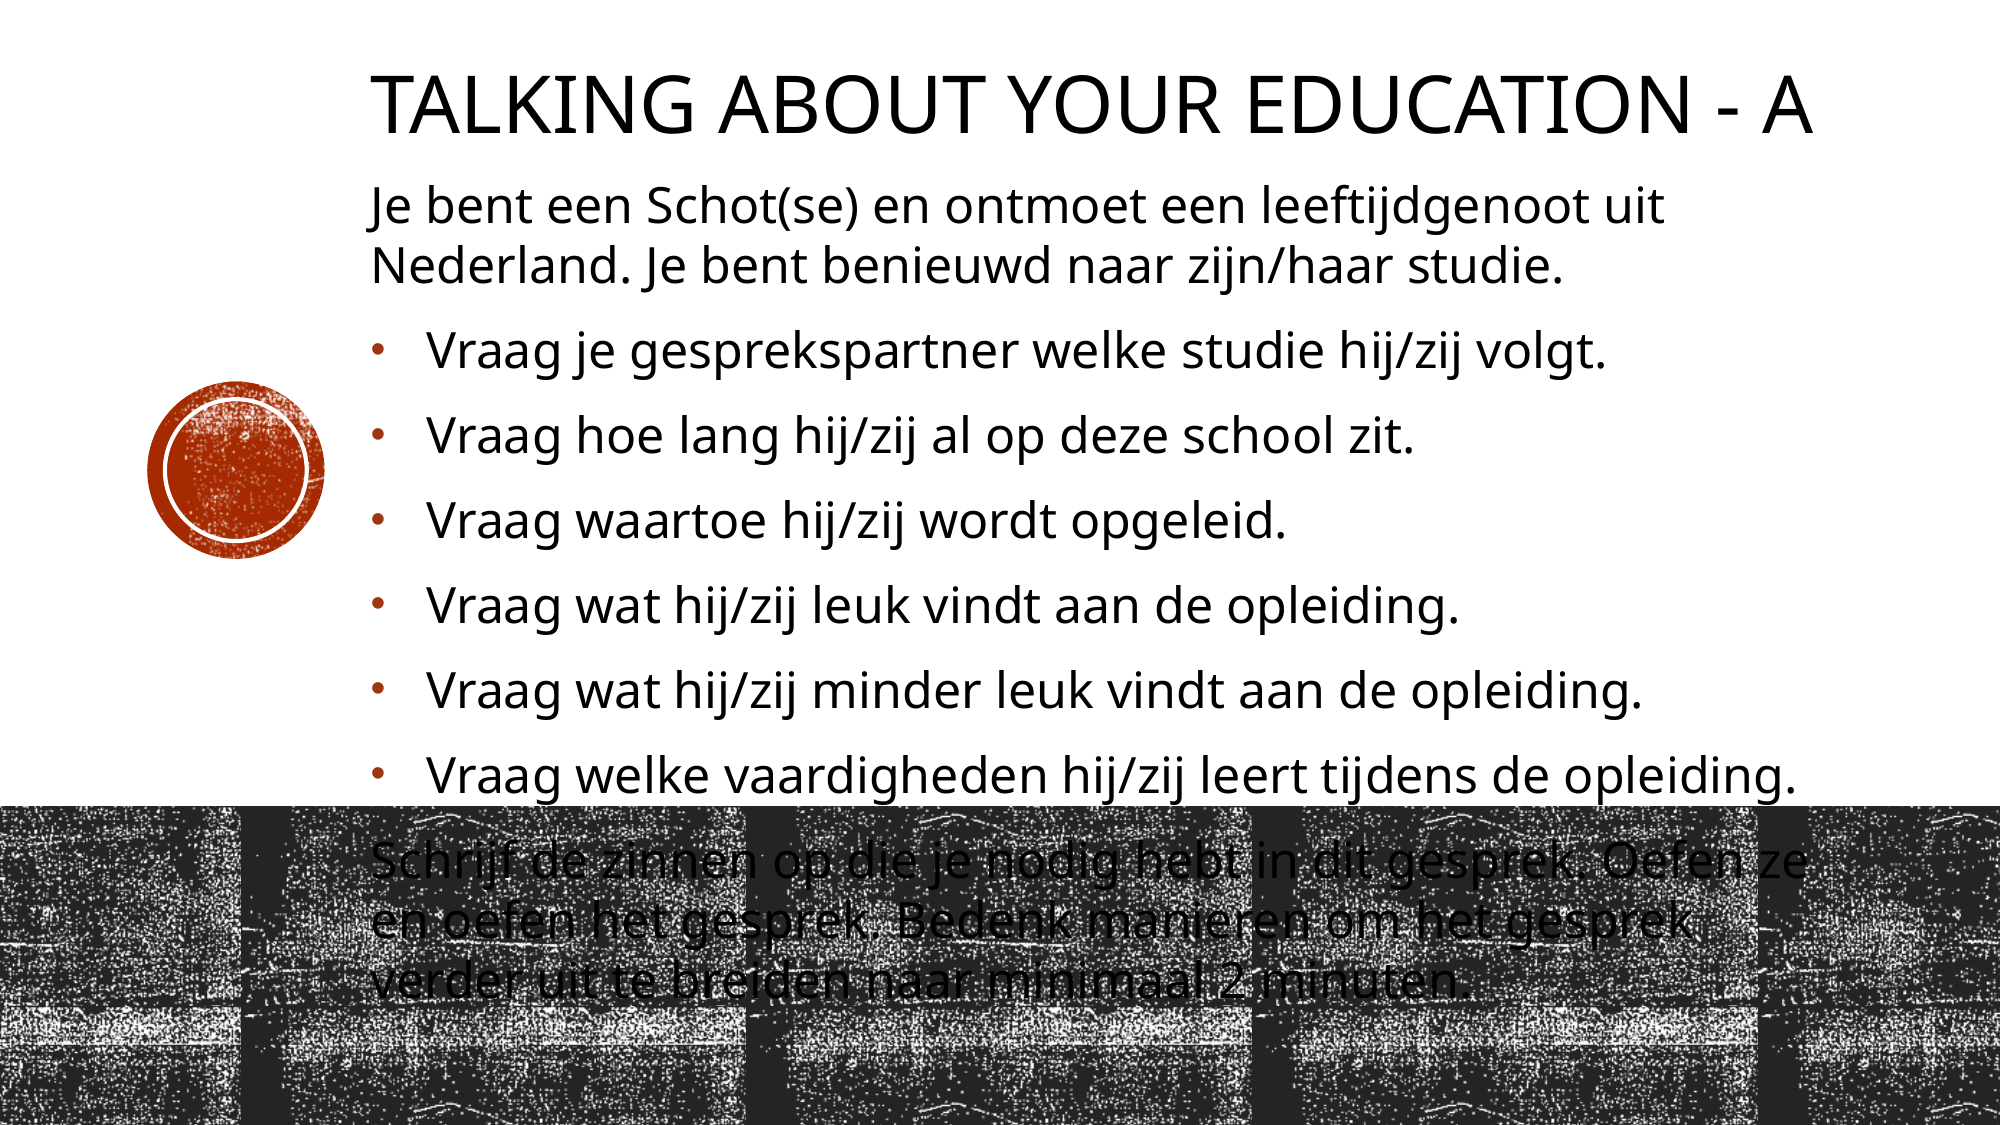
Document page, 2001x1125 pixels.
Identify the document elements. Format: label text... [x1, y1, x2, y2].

title Talking about your education - A [355, 56, 1927, 166]
list Je bent een Schot(se) en ontmoet een leeftijdgenoot uit Nederland. Je bent benieuwd naar zijn/haar studie. Vraag je gesprekspartner welke studie hij/zij volgt. Vraag hoe lang hij/zij al op deze school zit. Vraag waartoe hij/zij wordt opgeleid. Vraag wat hij/zij leuk vindt aan de opleiding. Vraag wat hij/zij minder leuk vindt aan de opleiding. Vraag welke vaardigheden hij/zij leert tijdens de opleiding. Schrijf de zinnen op die je nodig hebt in dit gesprek. Oefen ze en oefen het gesprek. Bedenk manieren om het gesprek verder uit te breiden naar minimaal 2 minuten. [355, 166, 1857, 1032]
